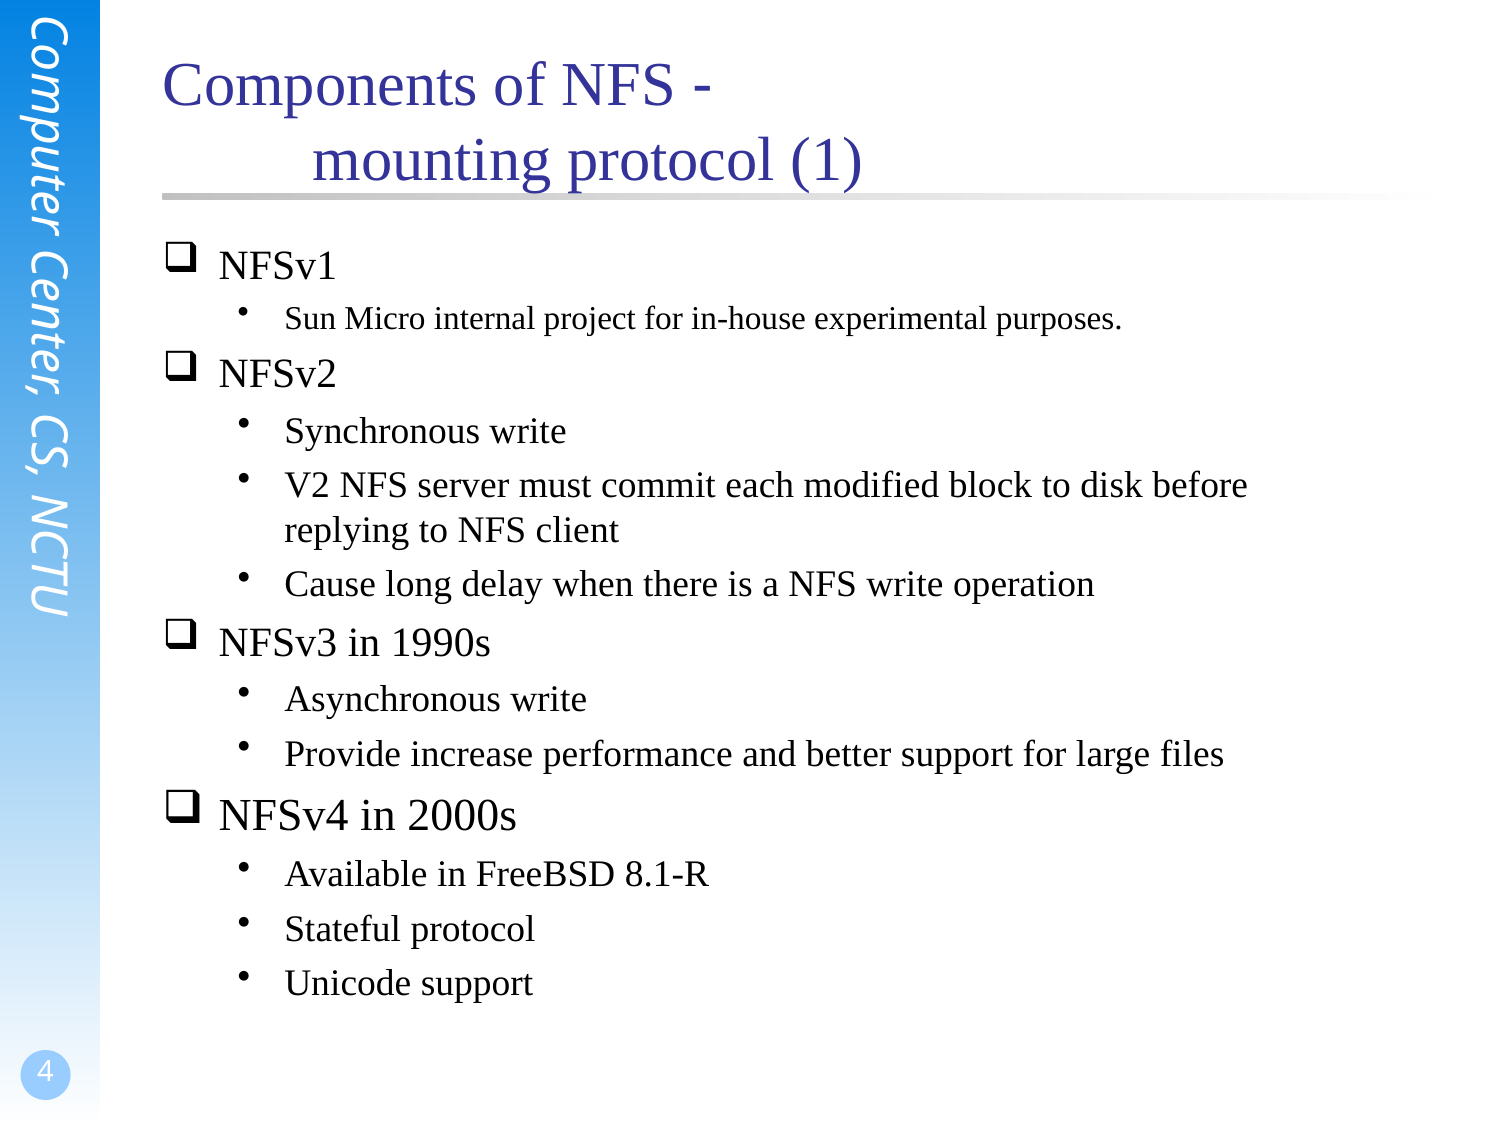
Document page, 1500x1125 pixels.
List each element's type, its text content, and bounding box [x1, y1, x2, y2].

list NFSv1 Sun Micro internal project for in-house experimental purposes. NFSv2 Synchronous write V2 NFS server must commit each modified block to disk before replying to NFS client Cause long delay when there is a NFS write operation NFSv3 in 1990s Asynchronous write Provide increase performance and better support for large files NFSv4 in 2000s Available in FreeBSD 8.1-R Stateful protocol Unicode support [162, 237, 1375, 1050]
title Components of NFS - mounting protocol (1) [162, 42, 1438, 231]
